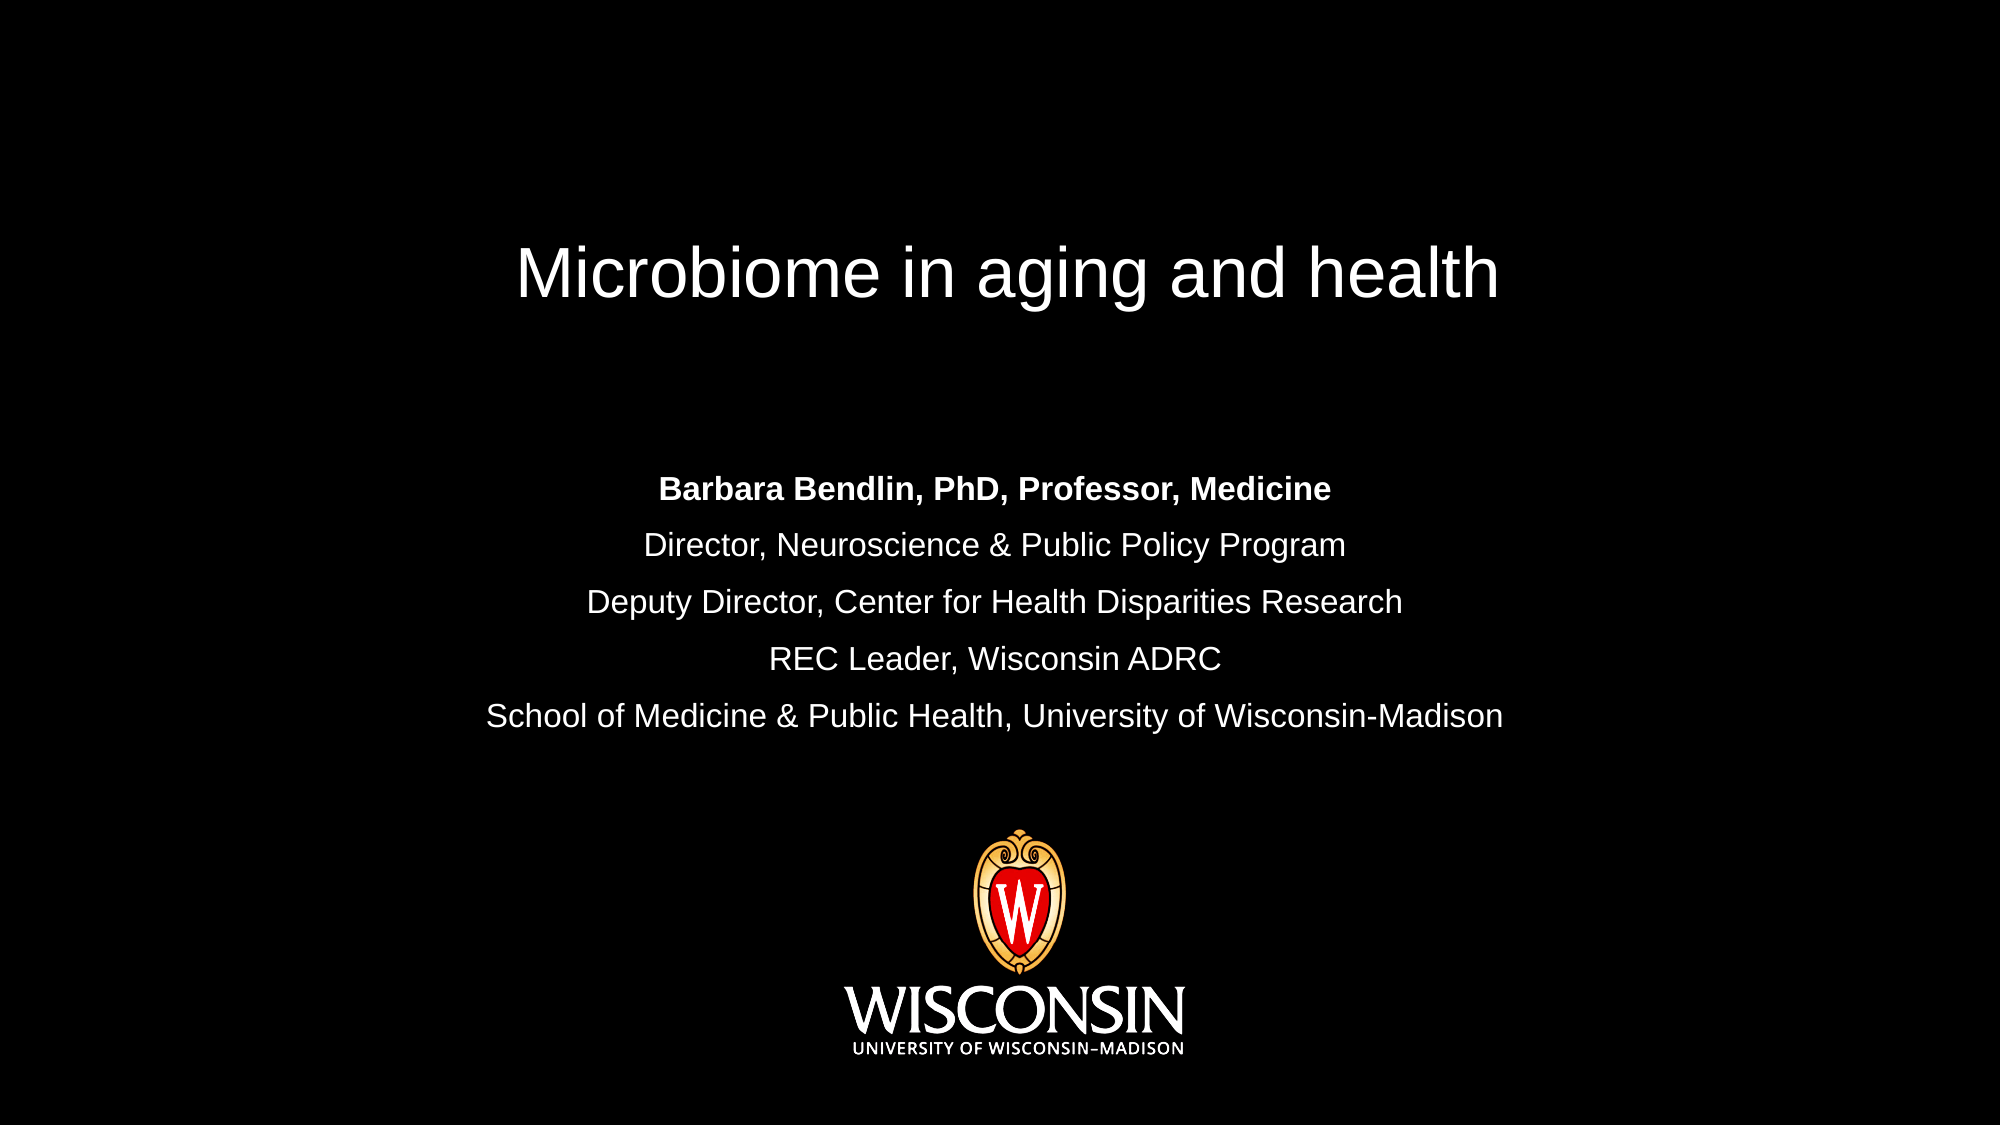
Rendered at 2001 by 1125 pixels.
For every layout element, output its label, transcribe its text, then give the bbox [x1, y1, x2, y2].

subtitle Barbara Bendlin, PhD, Professor, Medicine Director, Neuroscience & Public Policy Program Deputy Director, Center for Health Disparities Research REC Leader, Wisconsin ADRC School of Medicine & Public Health, University of Wisconsin-Madison [158, 463, 1833, 736]
title Microbiome in aging and health [158, 152, 1859, 407]
picture [783, 793, 1234, 1093]
